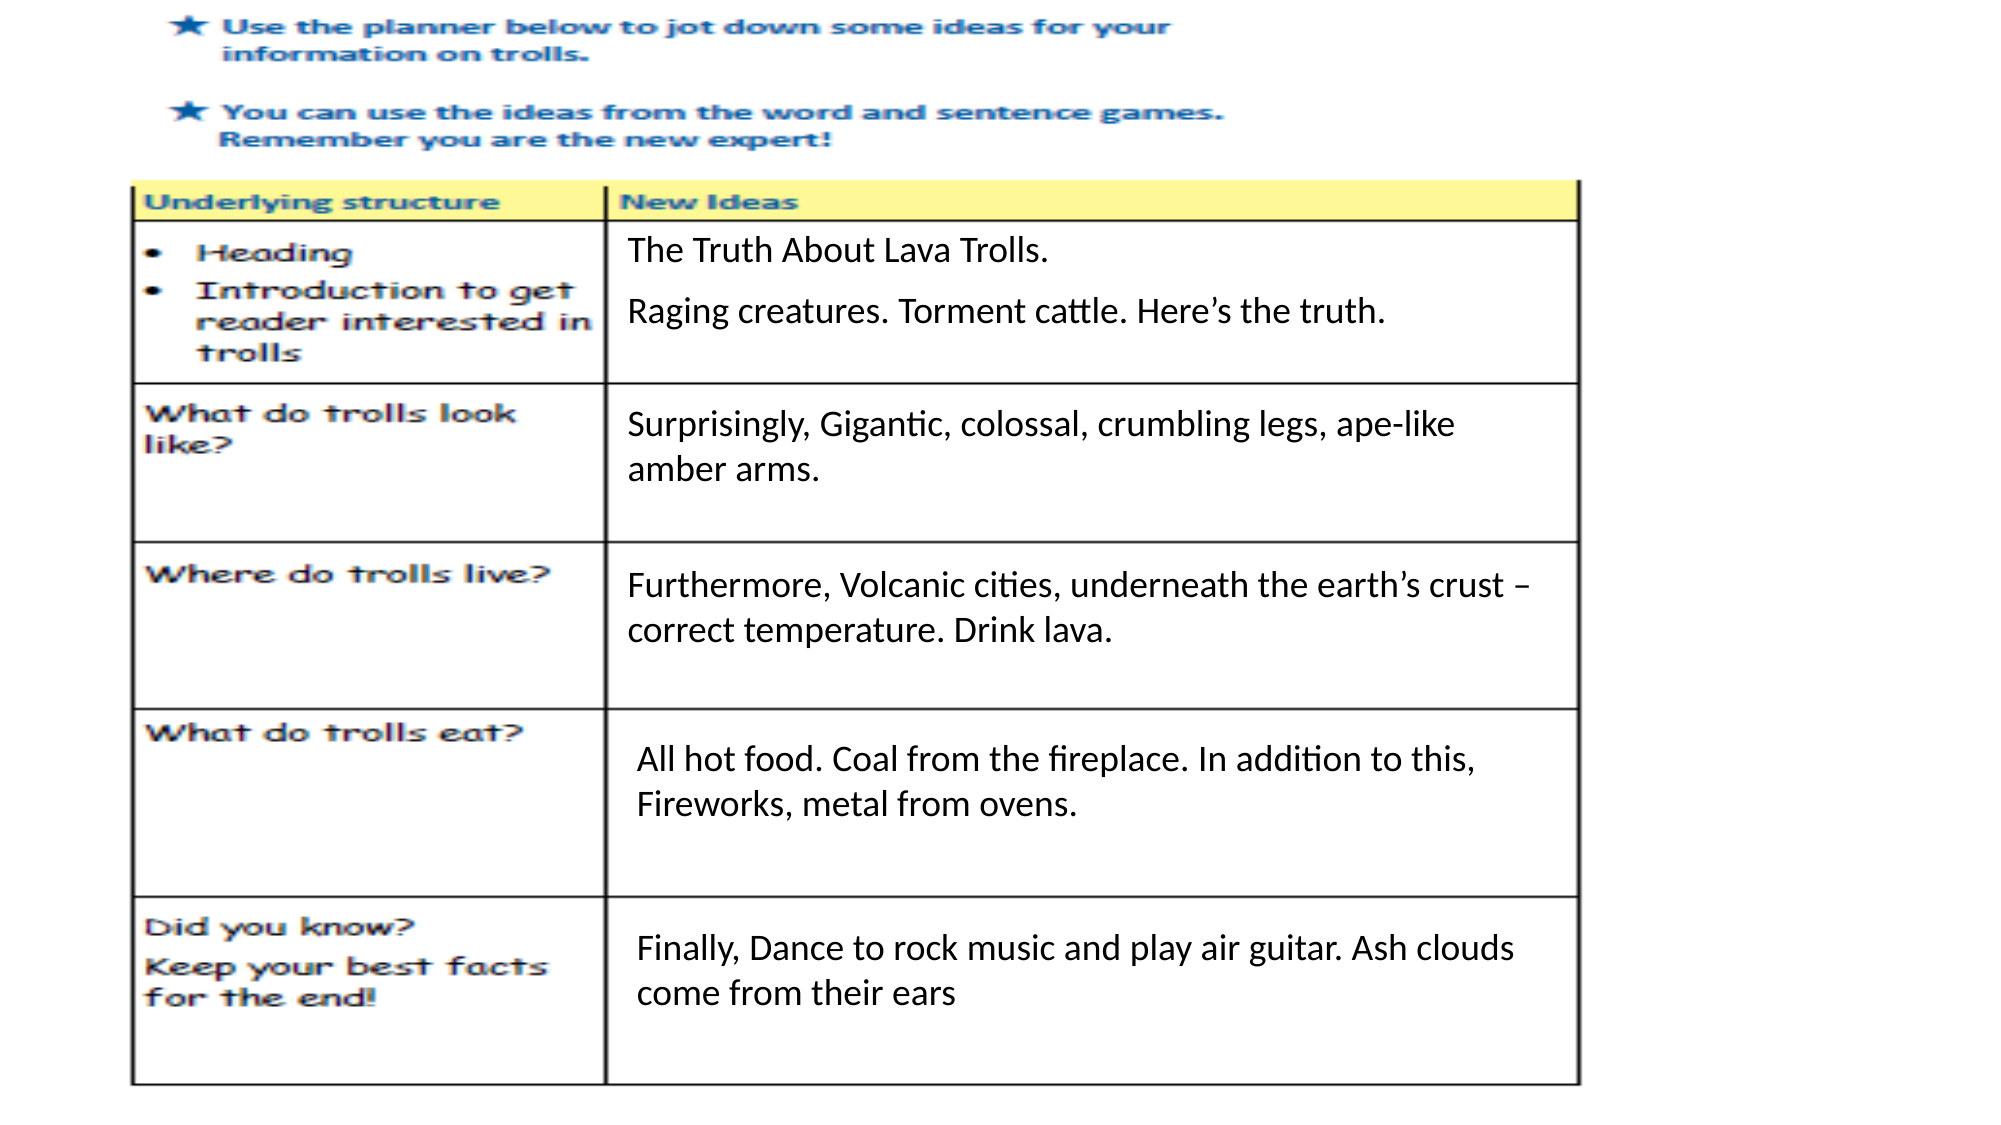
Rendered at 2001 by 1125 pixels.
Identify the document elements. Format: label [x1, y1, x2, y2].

picture [82, 0, 1625, 1105]
